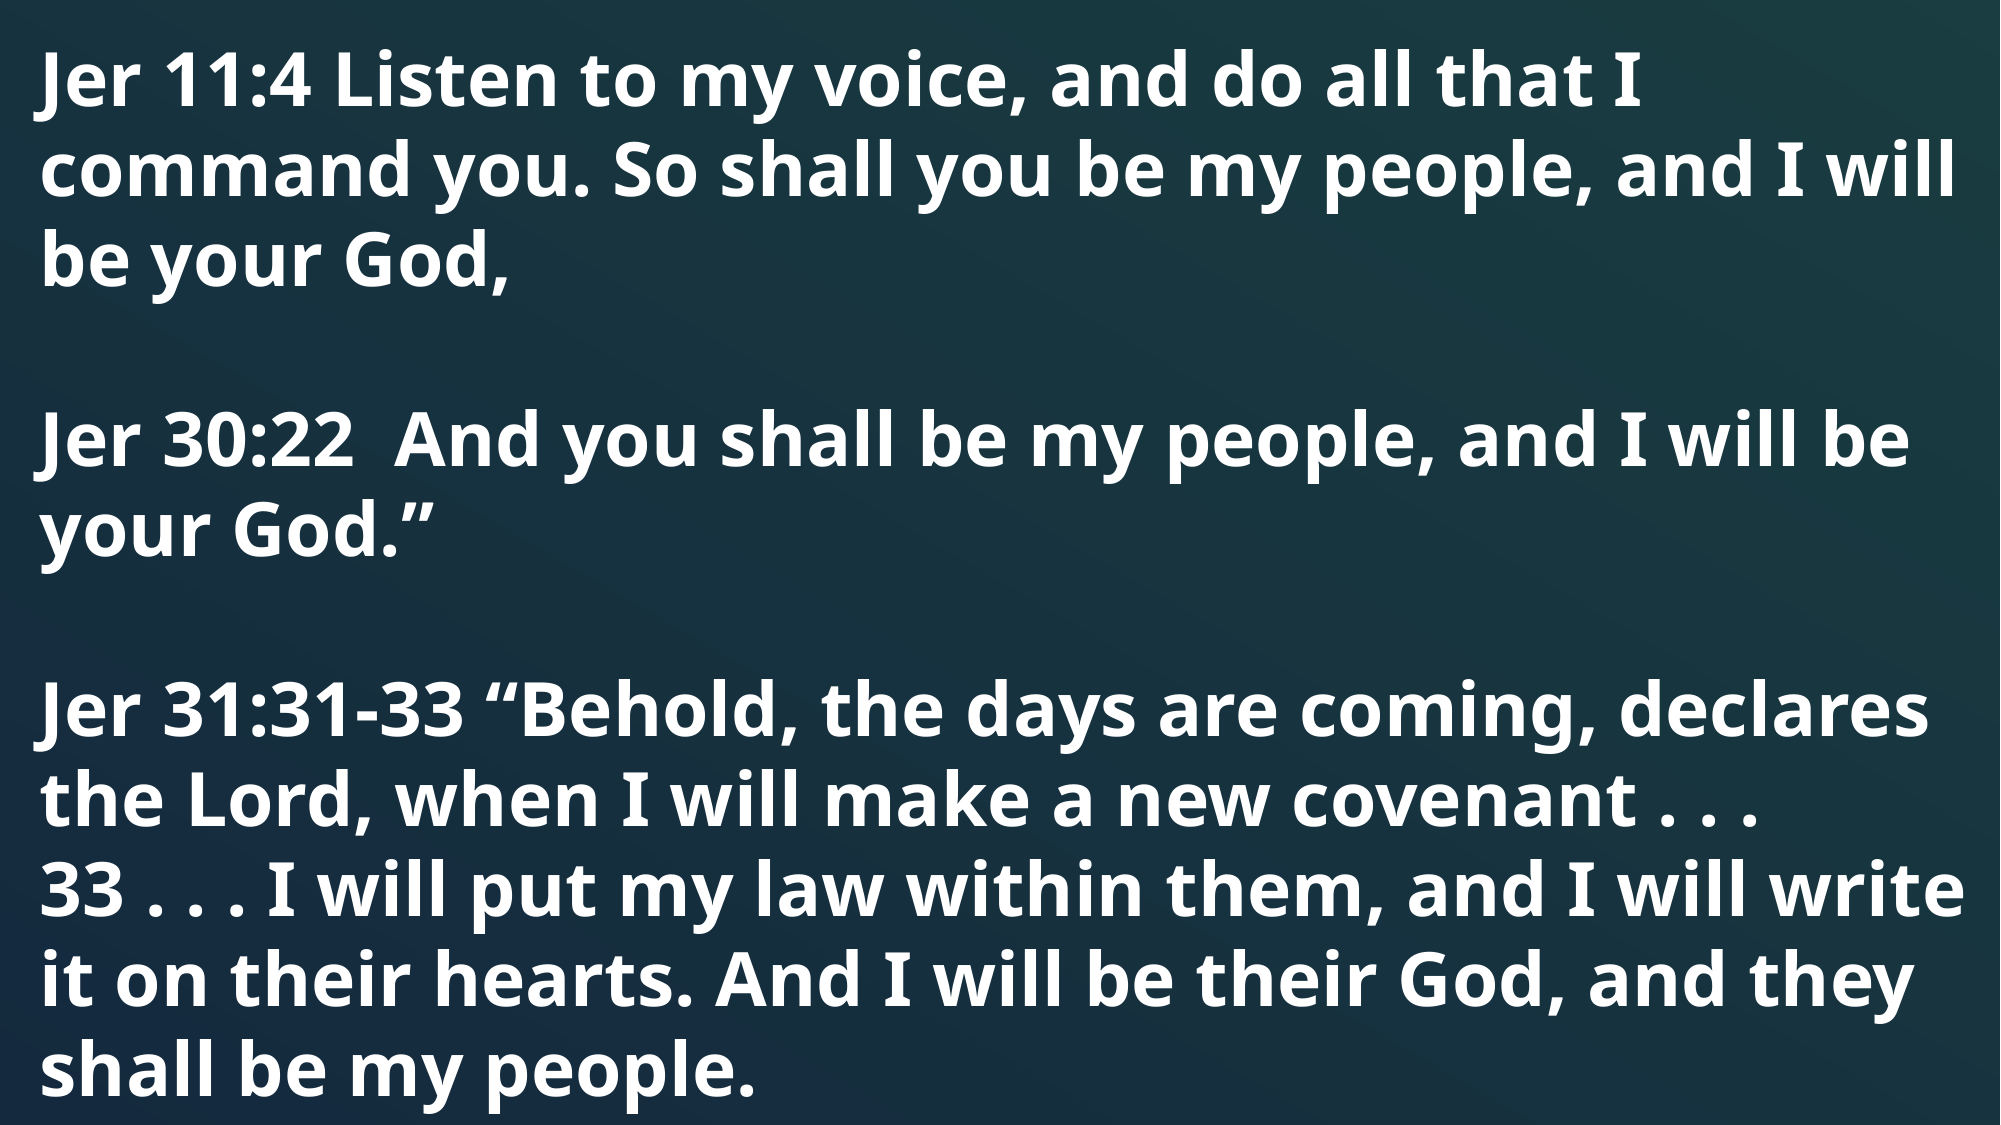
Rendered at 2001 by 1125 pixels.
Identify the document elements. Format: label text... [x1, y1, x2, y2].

text_box Jer 11:4 Listen to my voice, and do all that I command you. So shall you be my people, and I will be your God, Jer 30:22 And you shall be my people, and I will be your God.” Jer 31:31-33 “Behold, the days are coming, declares the Lord, when I will make a new covenant . . . 33 . . . I will put my law within them, and I will write it on their hearts. And I will be their God, and they shall be my people. [24, 24, 2000, 1120]
